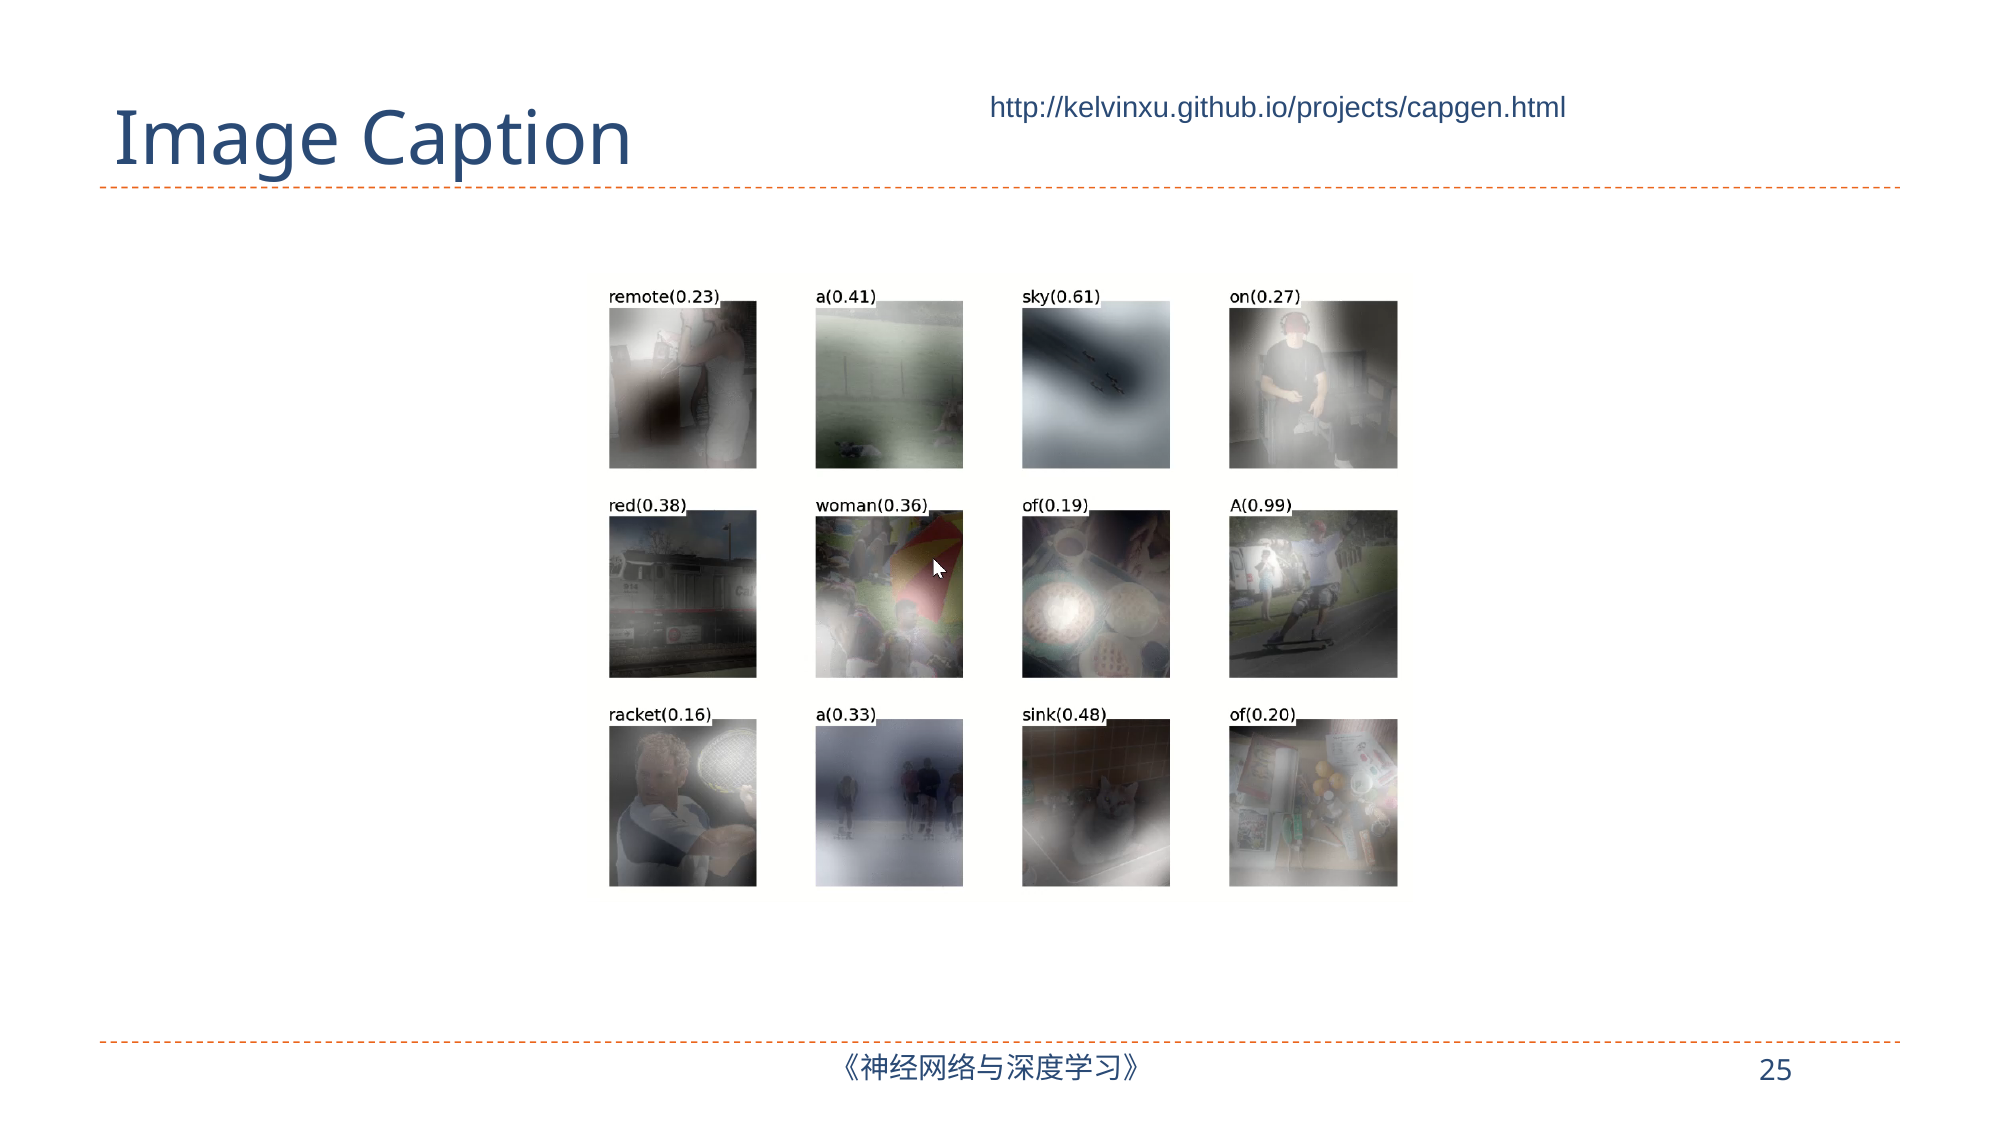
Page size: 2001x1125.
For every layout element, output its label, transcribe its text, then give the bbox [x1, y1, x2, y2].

text_box http://kelvinxu.github.io/projects/capgen.html [974, 80, 1725, 131]
title Image Caption [99, 24, 1900, 188]
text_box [586, 271, 1414, 903]
